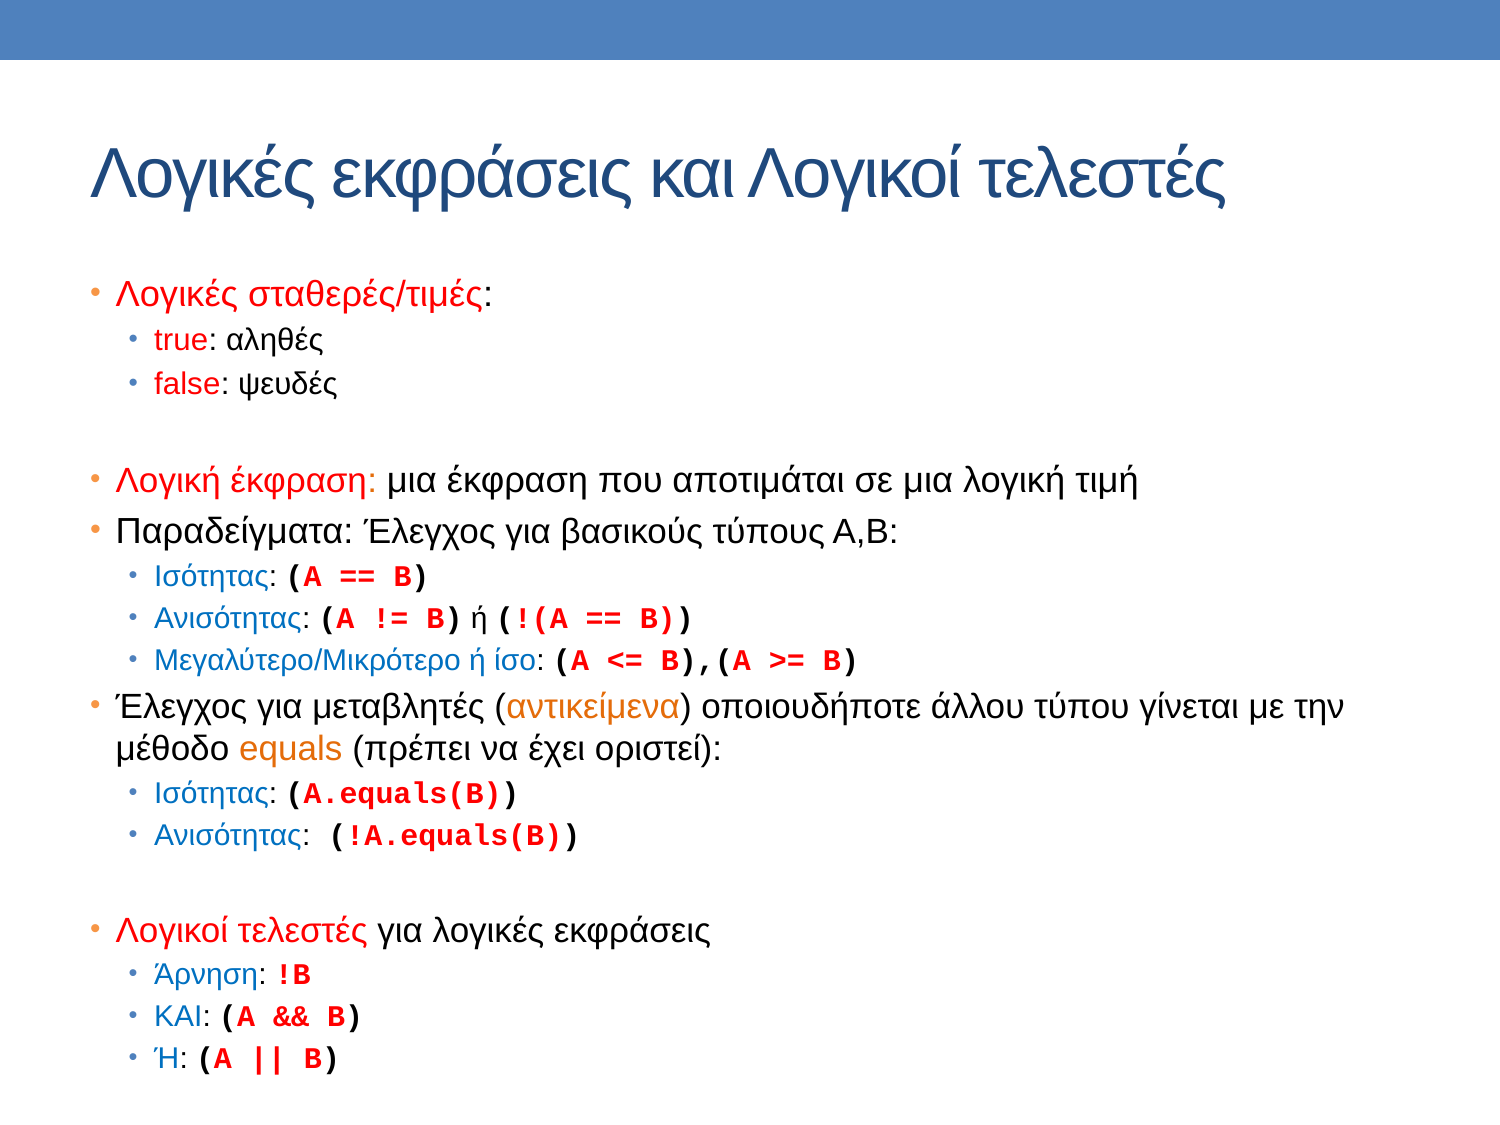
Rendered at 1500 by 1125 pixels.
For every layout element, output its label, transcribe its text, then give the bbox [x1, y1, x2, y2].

title Λογικές εκφράσεις και Λογικοί τελεστές [75, 87, 1425, 250]
list Λογικές σταθερές/τιμές: true: αληθές false: ψευδές Λογική έκφραση: μια έκφραση που αποτιμάται σε μια λογική τιμή Παραδείγματα: Έλεγχος για βασικούς τύπους Α,Β: Ισότητας: (Α == Β) Ανισότητας: (Α != Β) ή (!(Α == Β)) Μεγαλύτερο/Μικρότερο ή ίσο: (Α <= Β),(Α >= Β) Έλεγχος για μεταβλητές (αντικείμενα) οποιουδήποτε άλλου τύπου γίνεται με την μέθοδο equals (πρέπει να έχει οριστεί): Ισότητας: (Α.equals(Β)) Ανισότητας: (!A.equals(Β)) Λογικοί τελεστές για λογικές εκφράσεις Άρνηση: !Β ΚΑΙ: (Α && Β) Ή: (Α || Β) [75, 262, 1425, 1094]
